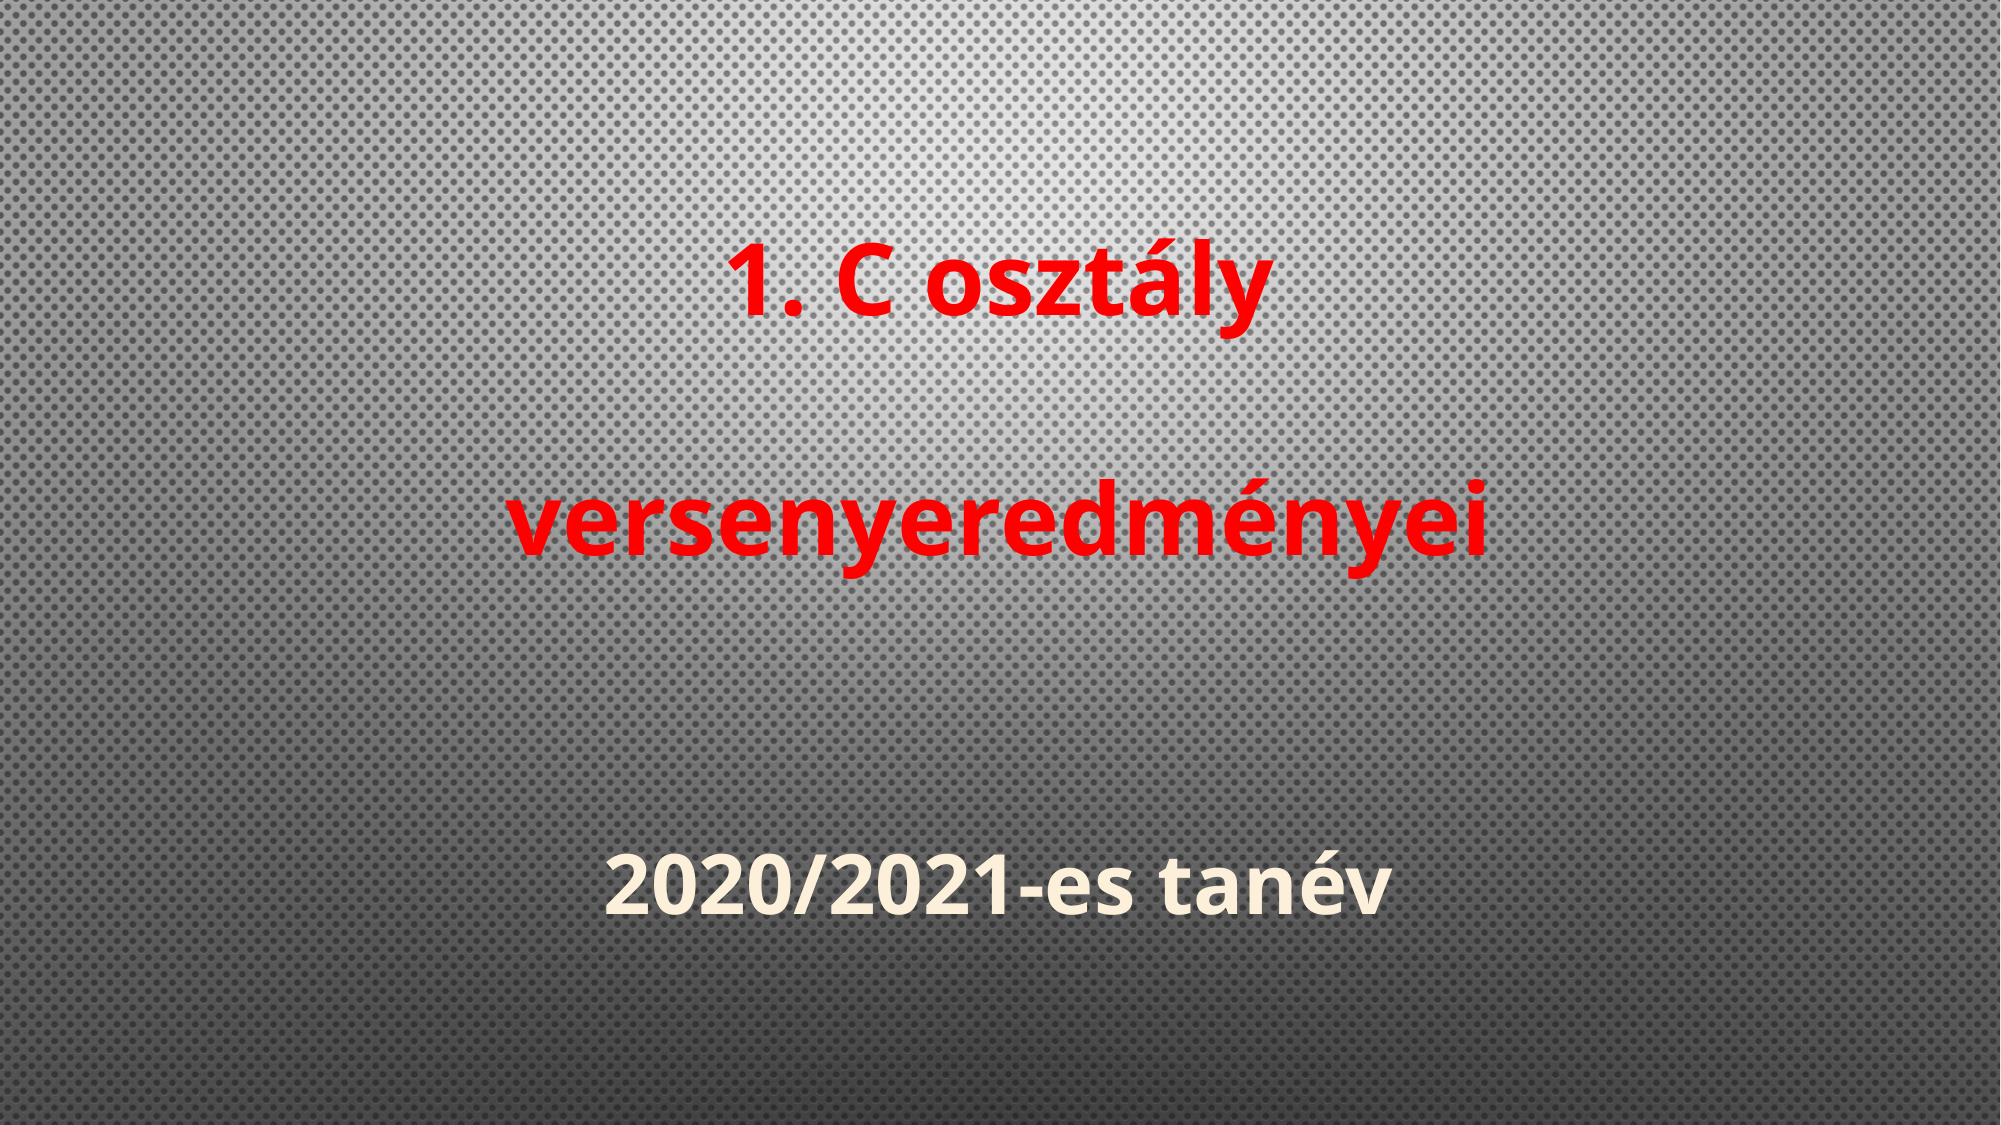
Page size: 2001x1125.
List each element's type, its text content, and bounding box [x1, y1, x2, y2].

title 1. C osztály versenyeredményei [287, 99, 1711, 584]
subtitle 2020/2021-es tanév [287, 824, 1711, 950]
